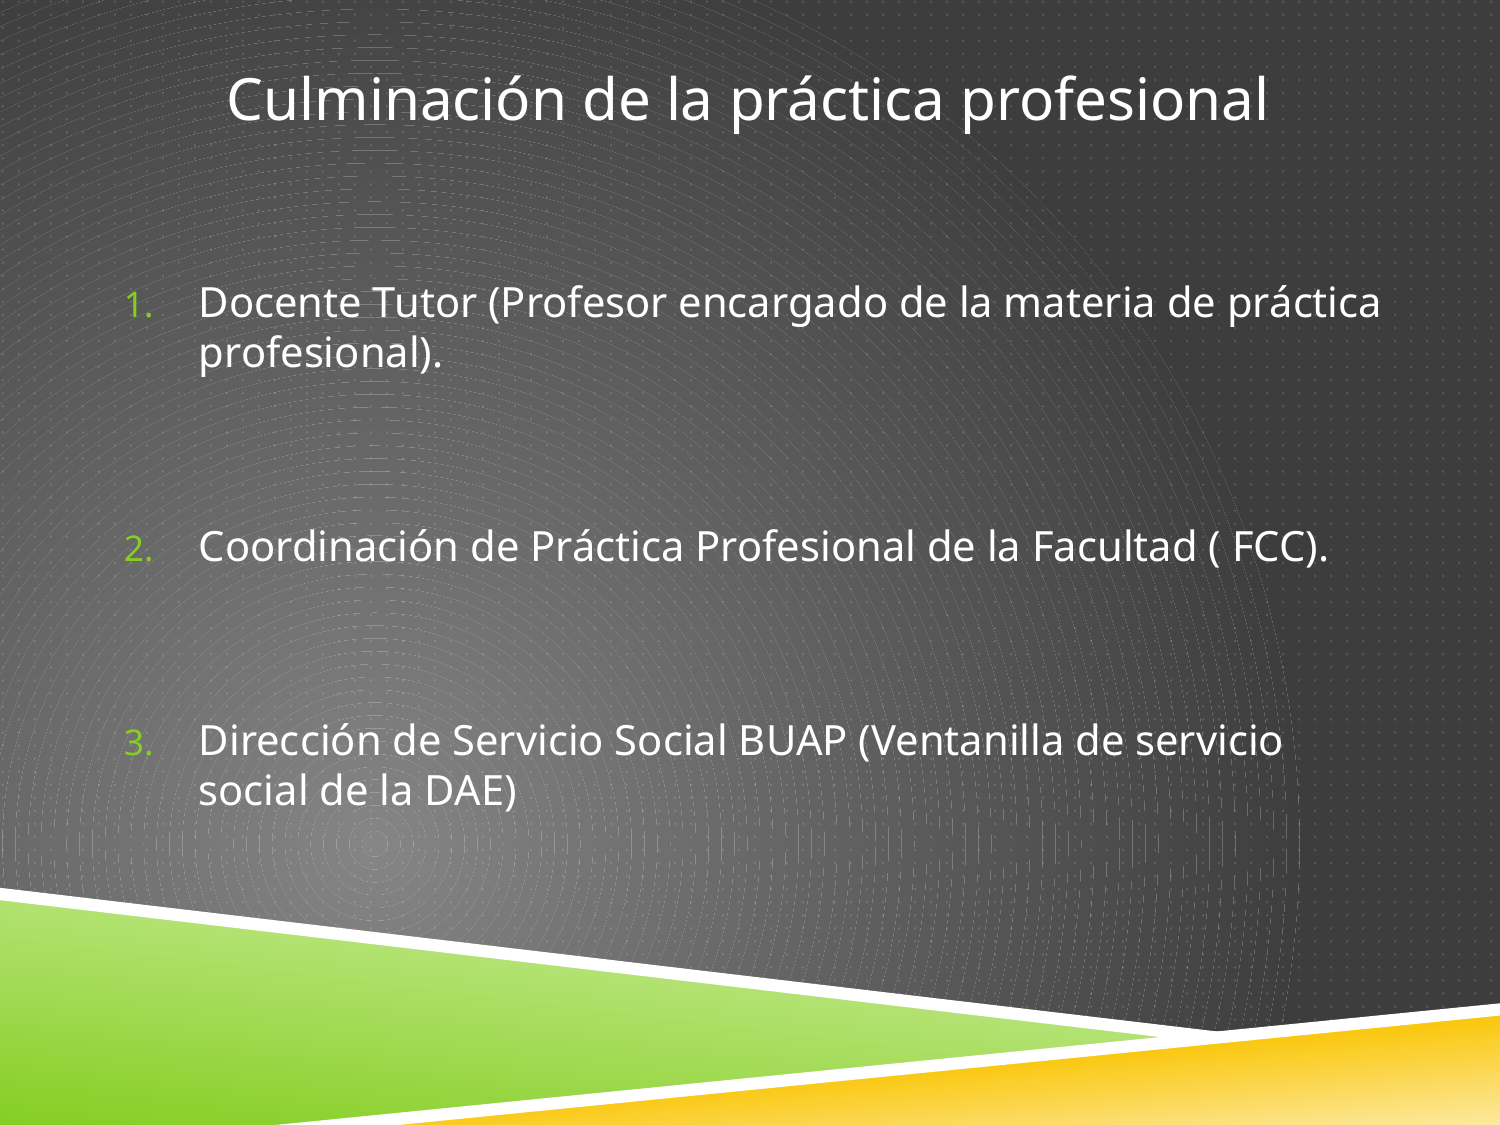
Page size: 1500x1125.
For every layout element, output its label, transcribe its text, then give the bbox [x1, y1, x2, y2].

list Culminación de la práctica profesional Docente Tutor (Profesor encargado de la materia de práctica profesional). Coordinación de Práctica Profesional de la Facultad ( FCC). Dirección de Servicio Social BUAP (Ventanilla de servicio social de la DAE) [112, 54, 1388, 875]
